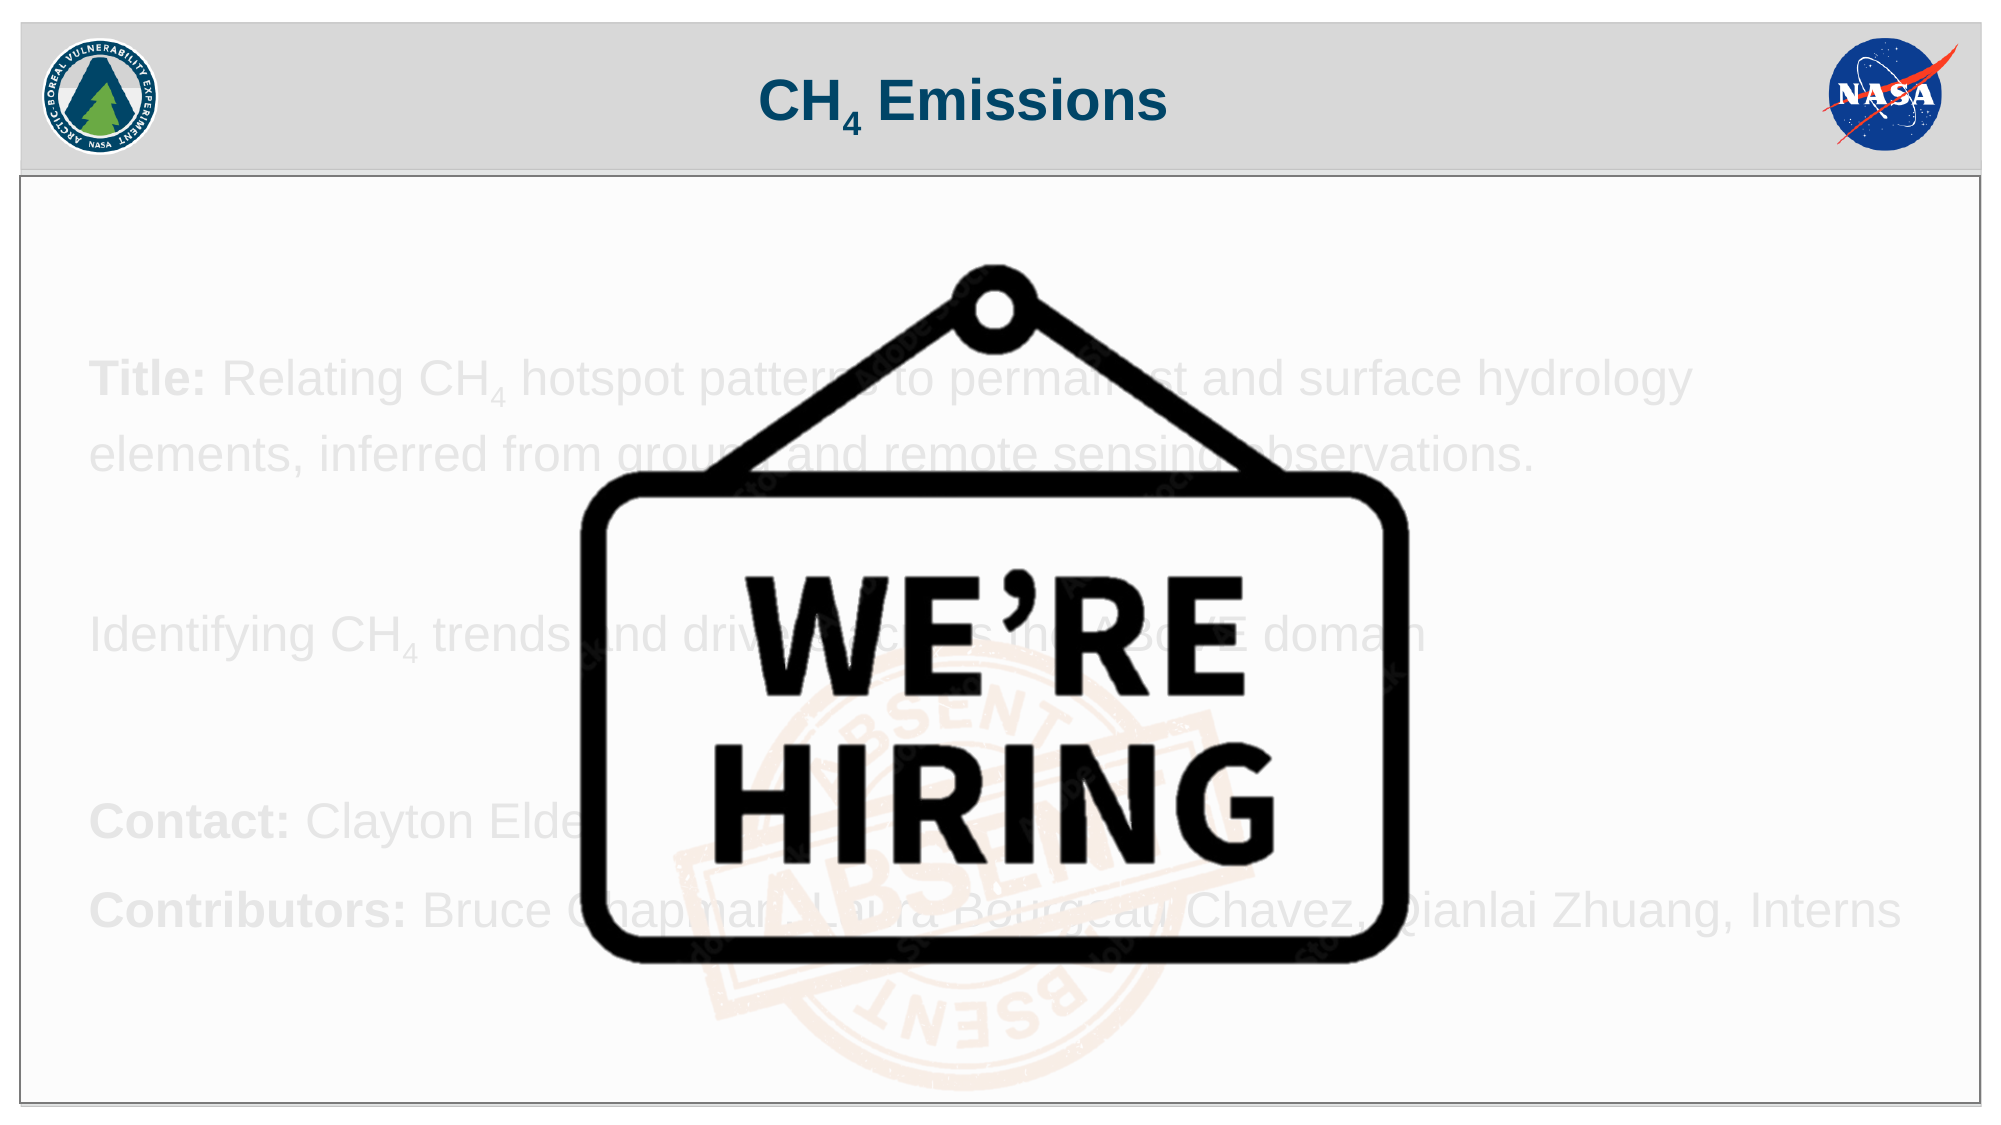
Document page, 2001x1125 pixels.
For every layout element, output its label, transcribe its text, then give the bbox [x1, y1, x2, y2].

text_box [19, 175, 1981, 1104]
picture [569, 244, 1431, 1098]
text_box CH4 Emissions [289, 49, 1639, 155]
